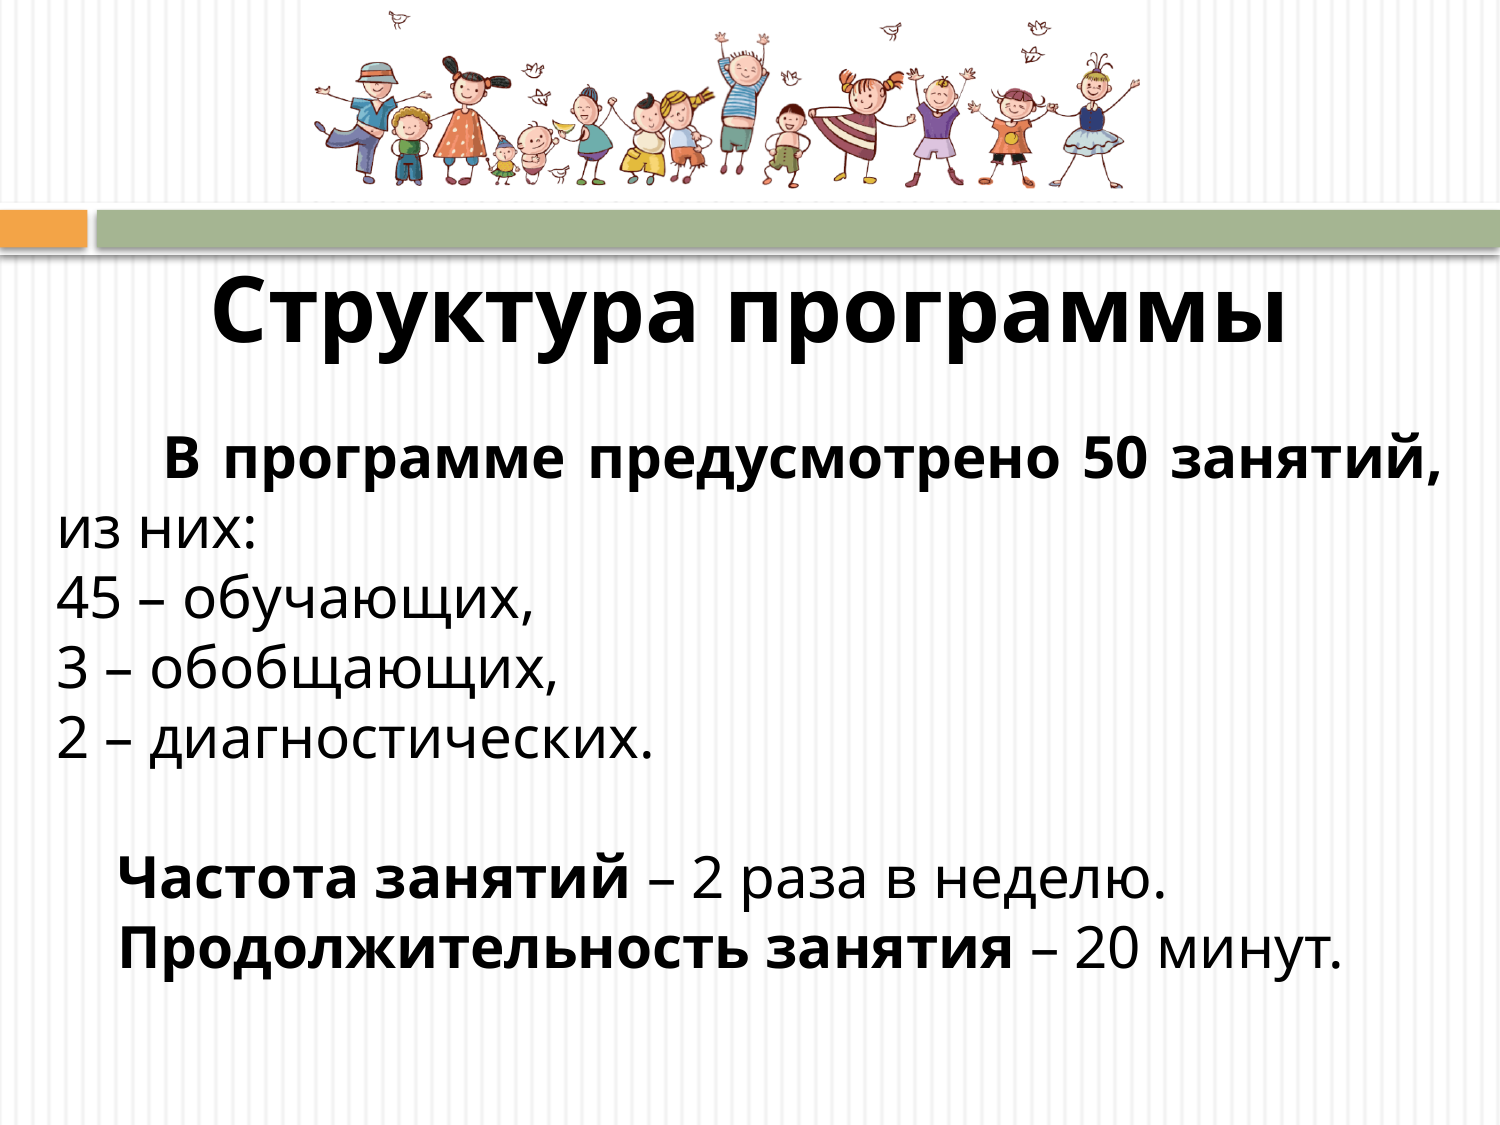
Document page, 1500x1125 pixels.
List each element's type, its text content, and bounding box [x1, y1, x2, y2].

picture [300, 0, 1141, 201]
list Структура программы В программе предусмотрено 50 занятий, из них: 45 – обучающих, 3 – обобщающих, 2 – диагностических. Частота занятий – 2 раза в неделю. Продолжительность занятия – 20 минут. [41, 243, 1459, 1094]
